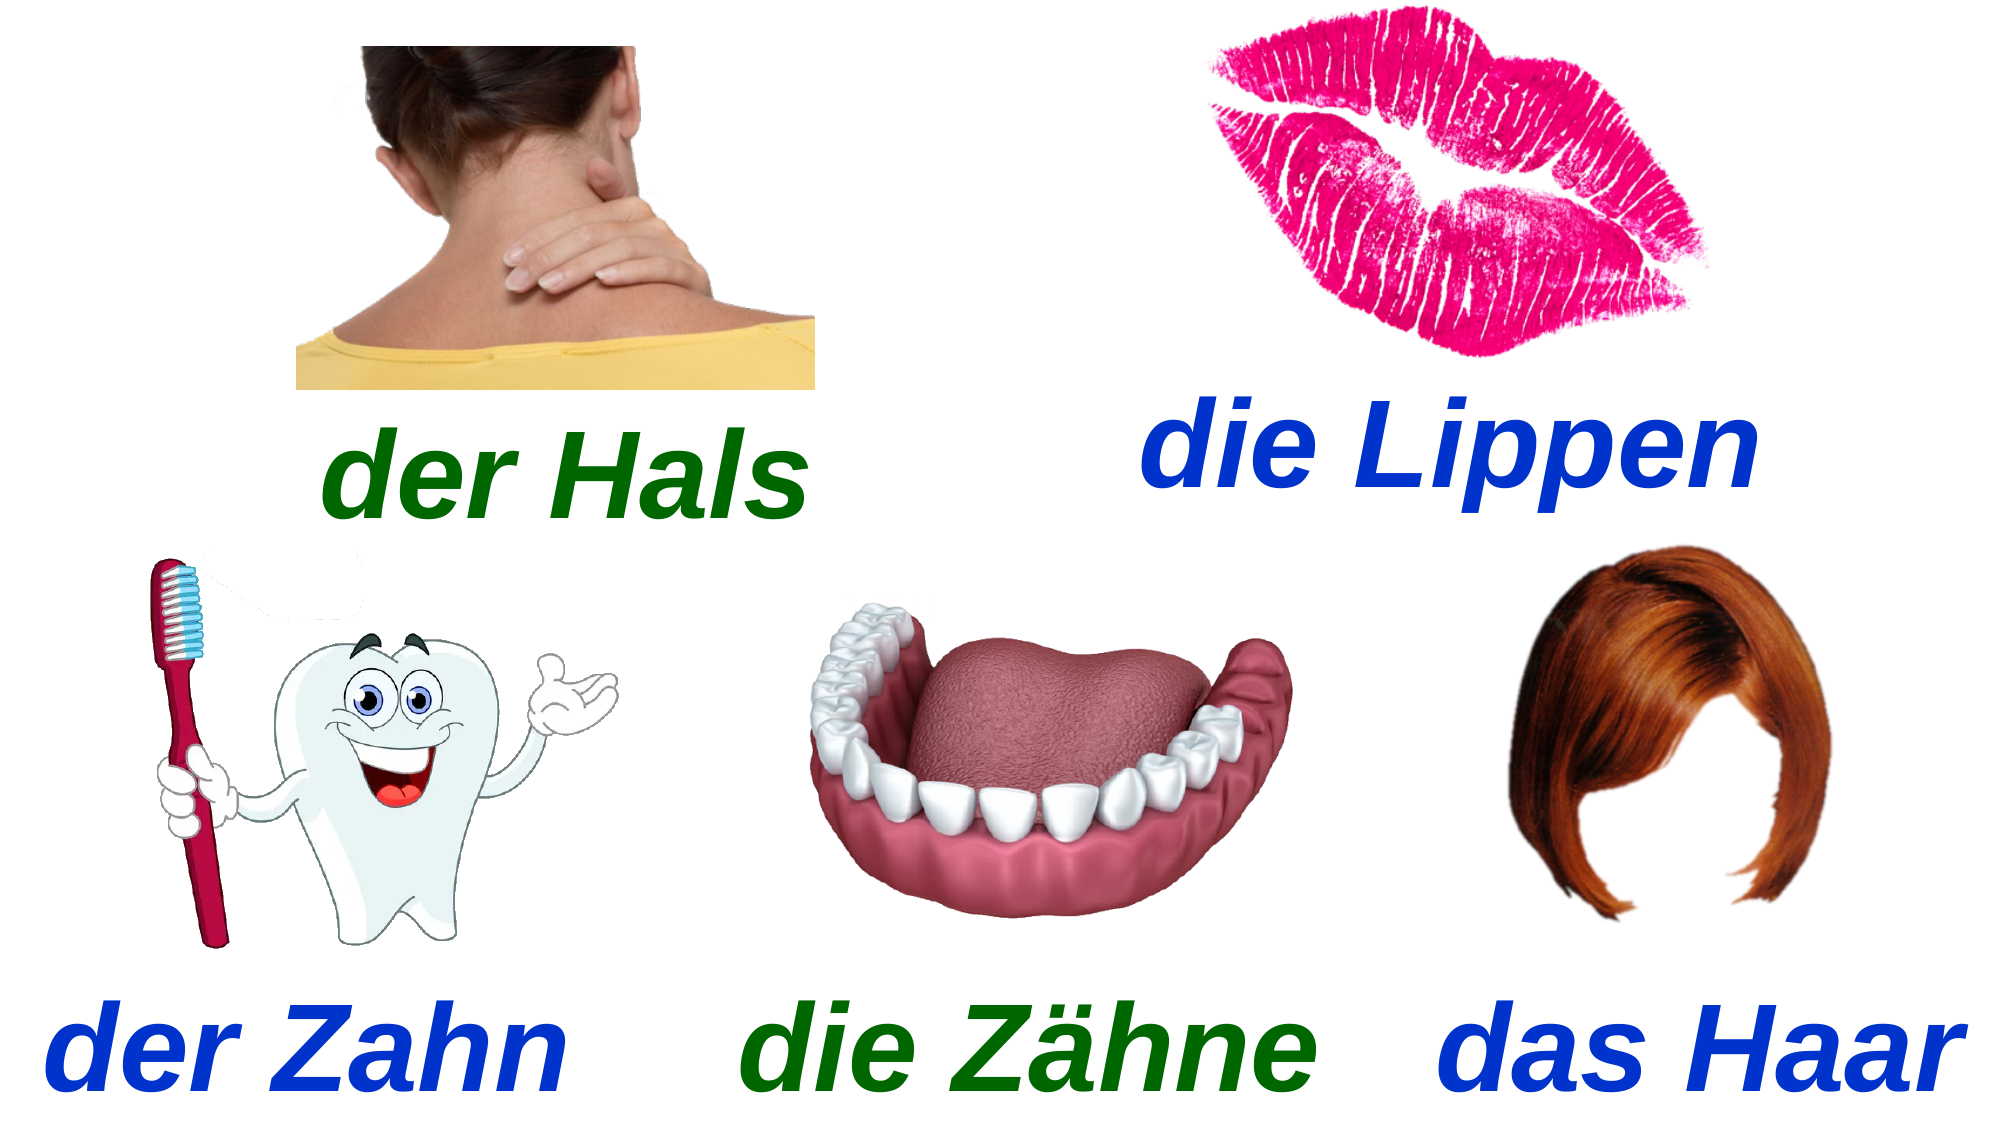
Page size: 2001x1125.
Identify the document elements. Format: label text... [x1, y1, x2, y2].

picture [1198, 0, 1713, 364]
text_box der Hals [191, 386, 942, 551]
text_box das Haar [1398, 959, 2000, 1124]
picture [144, 550, 626, 955]
text_box die Lippen [1046, 355, 1856, 520]
picture [1503, 538, 1835, 925]
picture [800, 597, 1298, 921]
text_box die Zähne [706, 959, 1352, 1124]
picture [296, 46, 815, 390]
text_box der Zahn [0, 959, 614, 1124]
